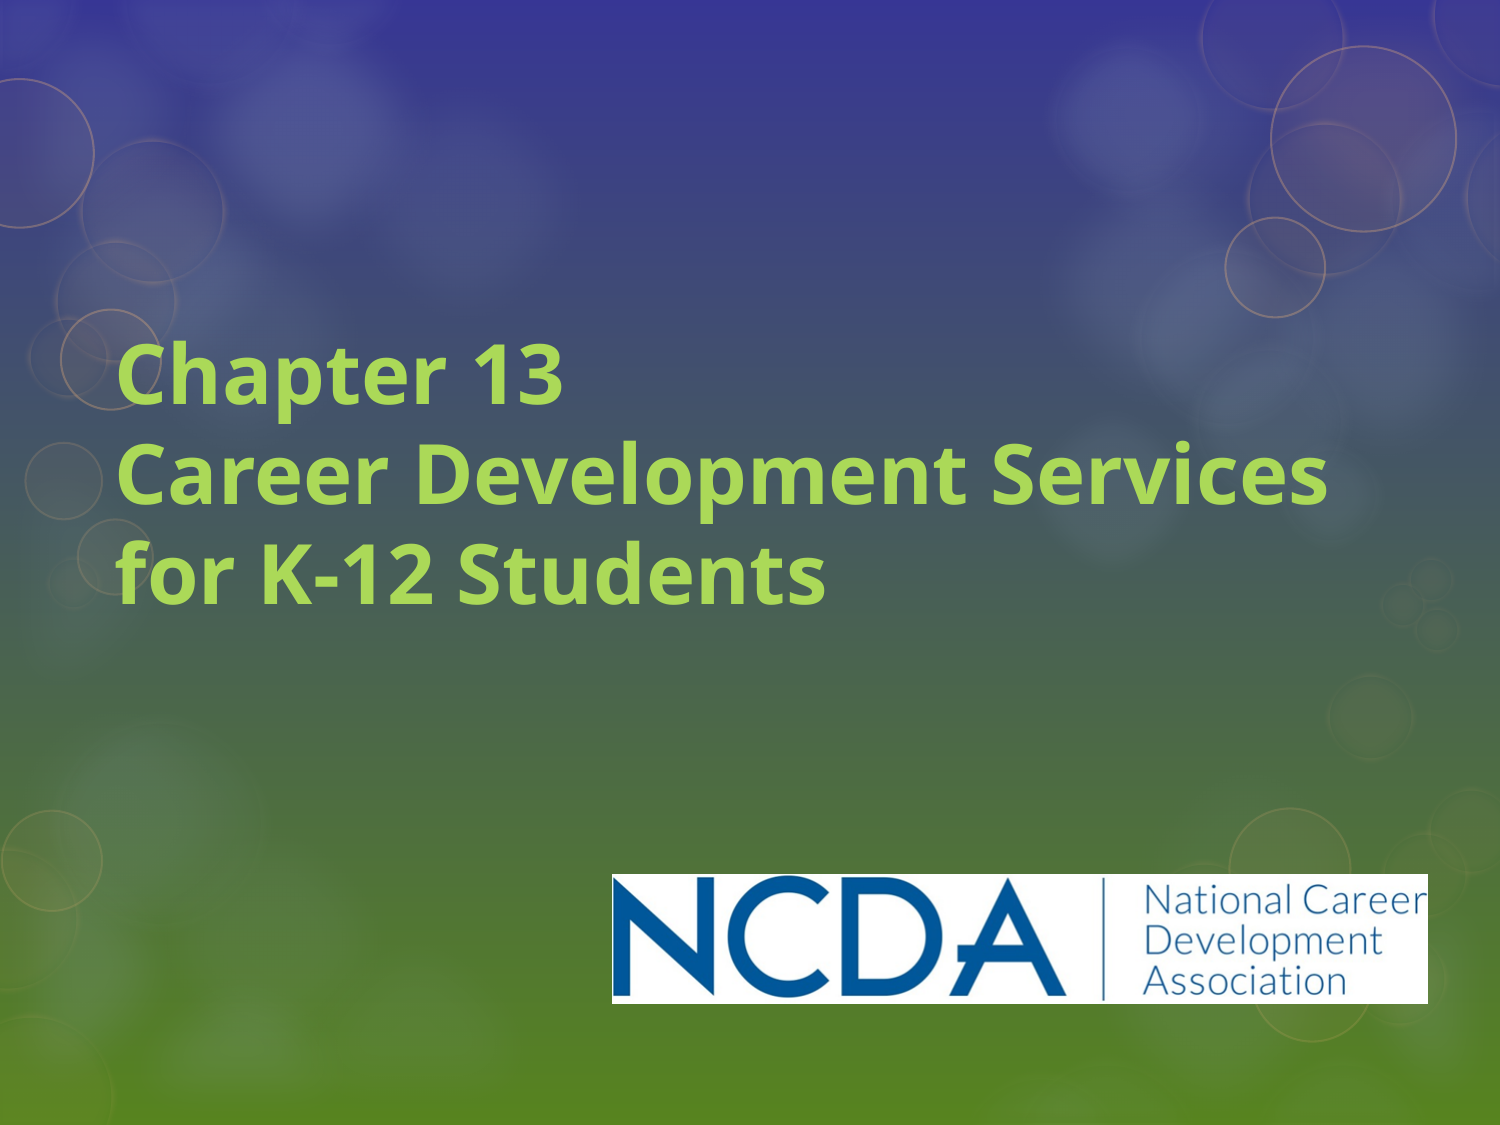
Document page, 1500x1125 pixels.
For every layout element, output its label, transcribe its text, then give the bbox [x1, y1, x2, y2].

picture [611, 874, 1429, 1005]
title Chapter 13 Career Development Services for K-12 Students [99, 299, 1428, 629]
